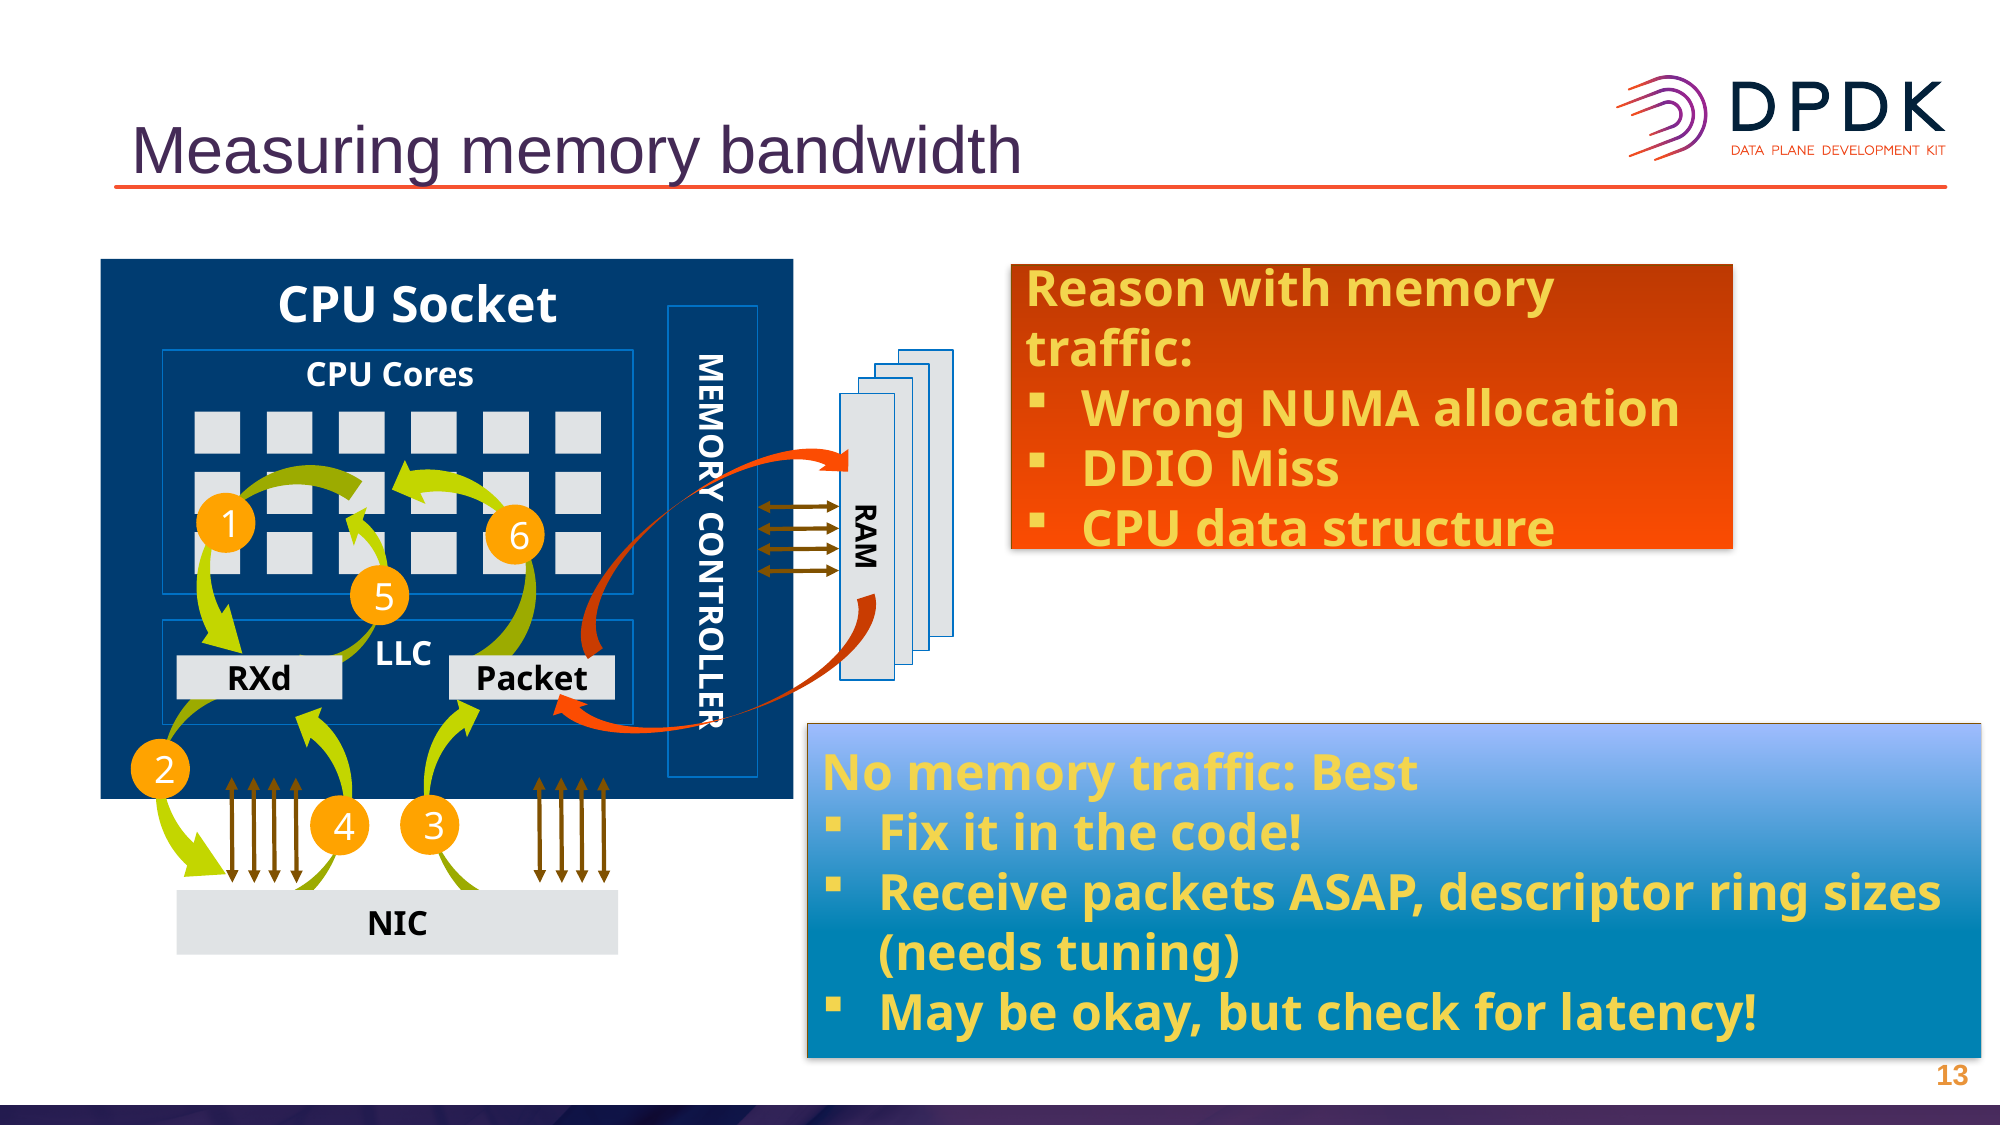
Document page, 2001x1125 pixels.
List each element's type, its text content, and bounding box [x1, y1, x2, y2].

text_box Reason with memory traffic: Wrong NUMA allocation DDIO Miss CPU data structure [1010, 264, 1733, 549]
title Measuring memory bandwidth [116, 88, 1597, 205]
picture [0, 1105, 2000, 1125]
text_box No memory traffic: Best Fix it in the code! Receive packets ASAP, descriptor ring sizes (needs tuning) May be okay, but check for latency! [807, 723, 1982, 1058]
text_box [66, 258, 954, 955]
picture [1616, 75, 1946, 161]
